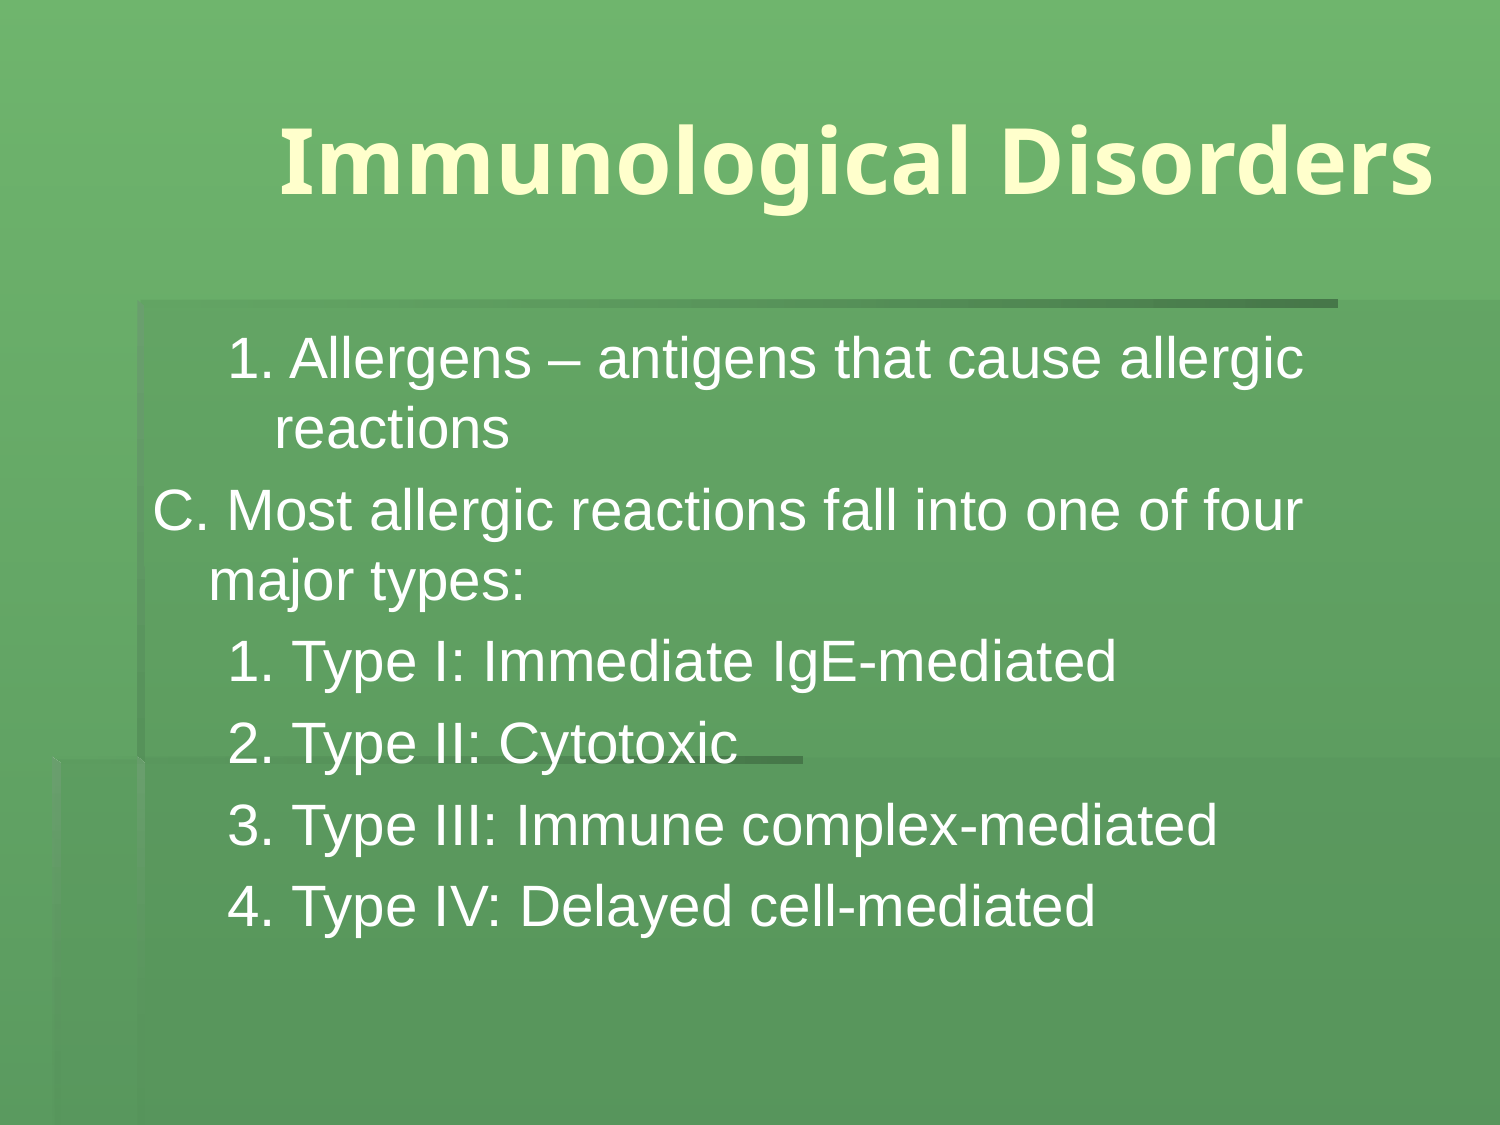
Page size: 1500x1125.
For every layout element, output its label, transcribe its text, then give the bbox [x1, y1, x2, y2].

list 1. Allergens – antigens that cause allergic reactions C. Most allergic reactions fall into one of four major types: 1. Type I: Immediate IgE-mediated 2. Type II: Cytotoxic 3. Type III: Immune complex-mediated 4. Type IV: Delayed cell-mediated [137, 312, 1452, 1001]
title Immunological Disorders [74, 39, 1451, 276]
